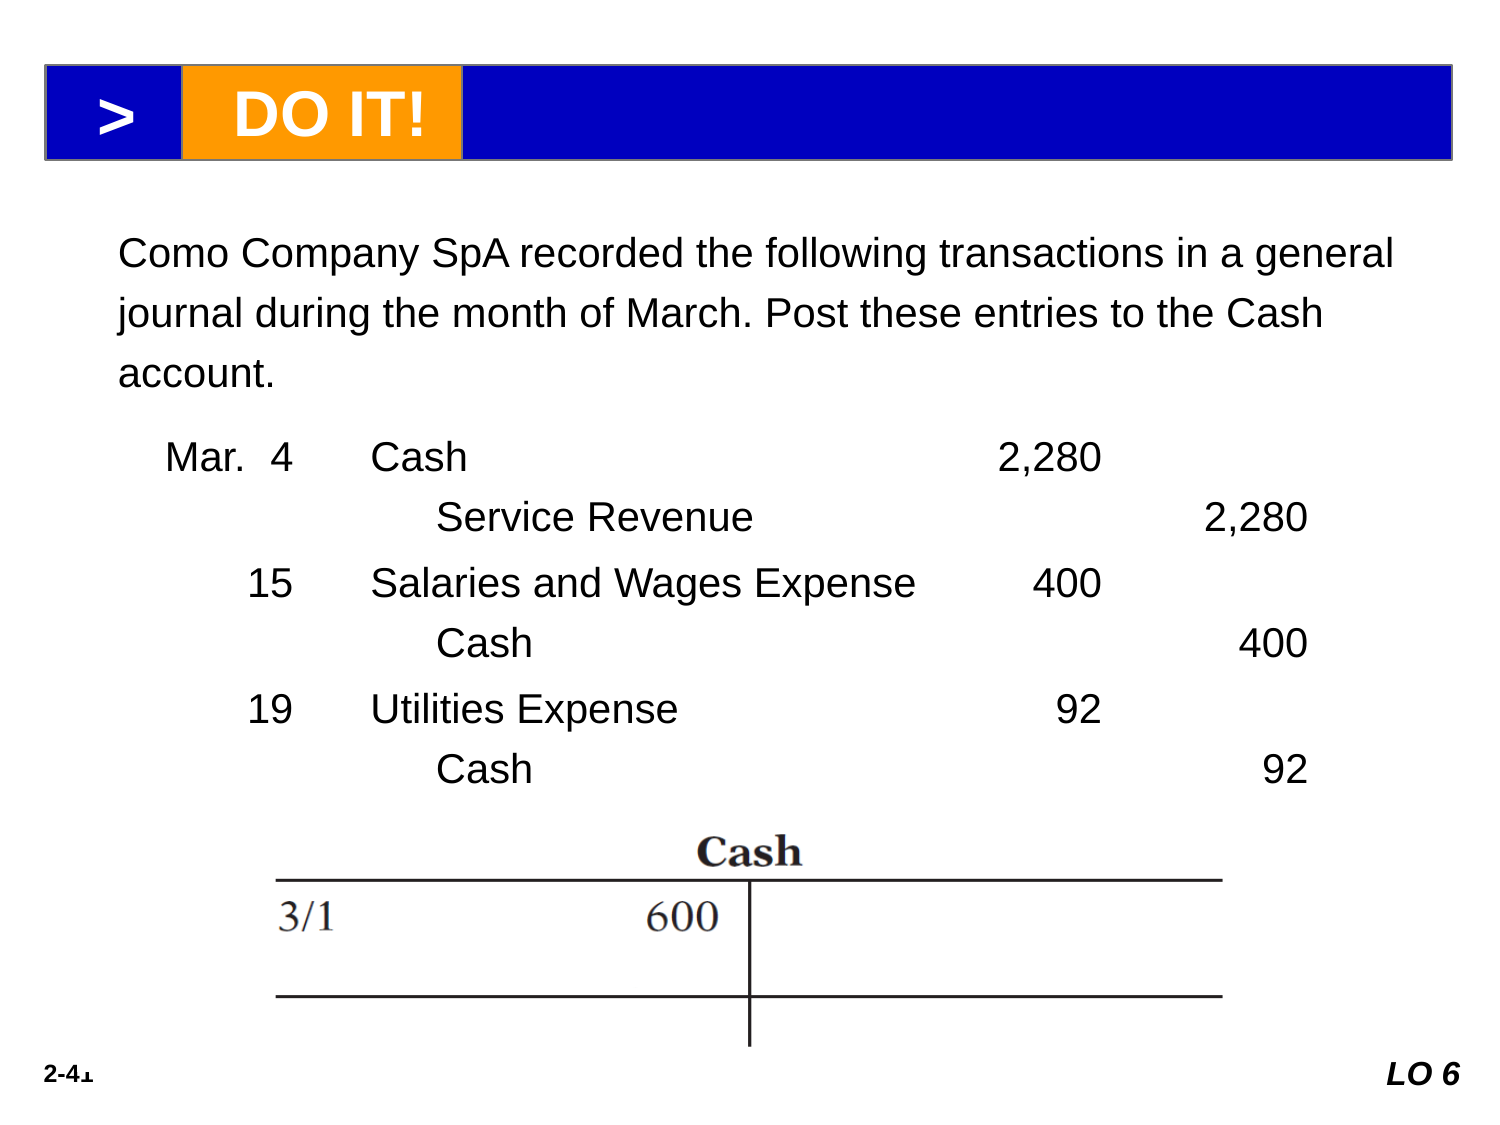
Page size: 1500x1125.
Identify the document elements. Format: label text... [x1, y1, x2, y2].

text_box LO 6 [1324, 1044, 1475, 1100]
text_box Como Company SpA recorded the following transactions in a general journal during the month of March. Post these entries to the Cash account. [103, 207, 1425, 403]
text_box DO IT! [181, 65, 463, 161]
picture [77, 808, 1417, 1072]
text_box Mar. 4 Cash 2,280 Service Revenue 2,280 15 Salaries and Wages Expense 400 Cash 400 19 Utilities Expense 92 Cash 92 [149, 412, 1413, 800]
text_box > [463, 65, 1453, 161]
text_box > [45, 65, 181, 161]
